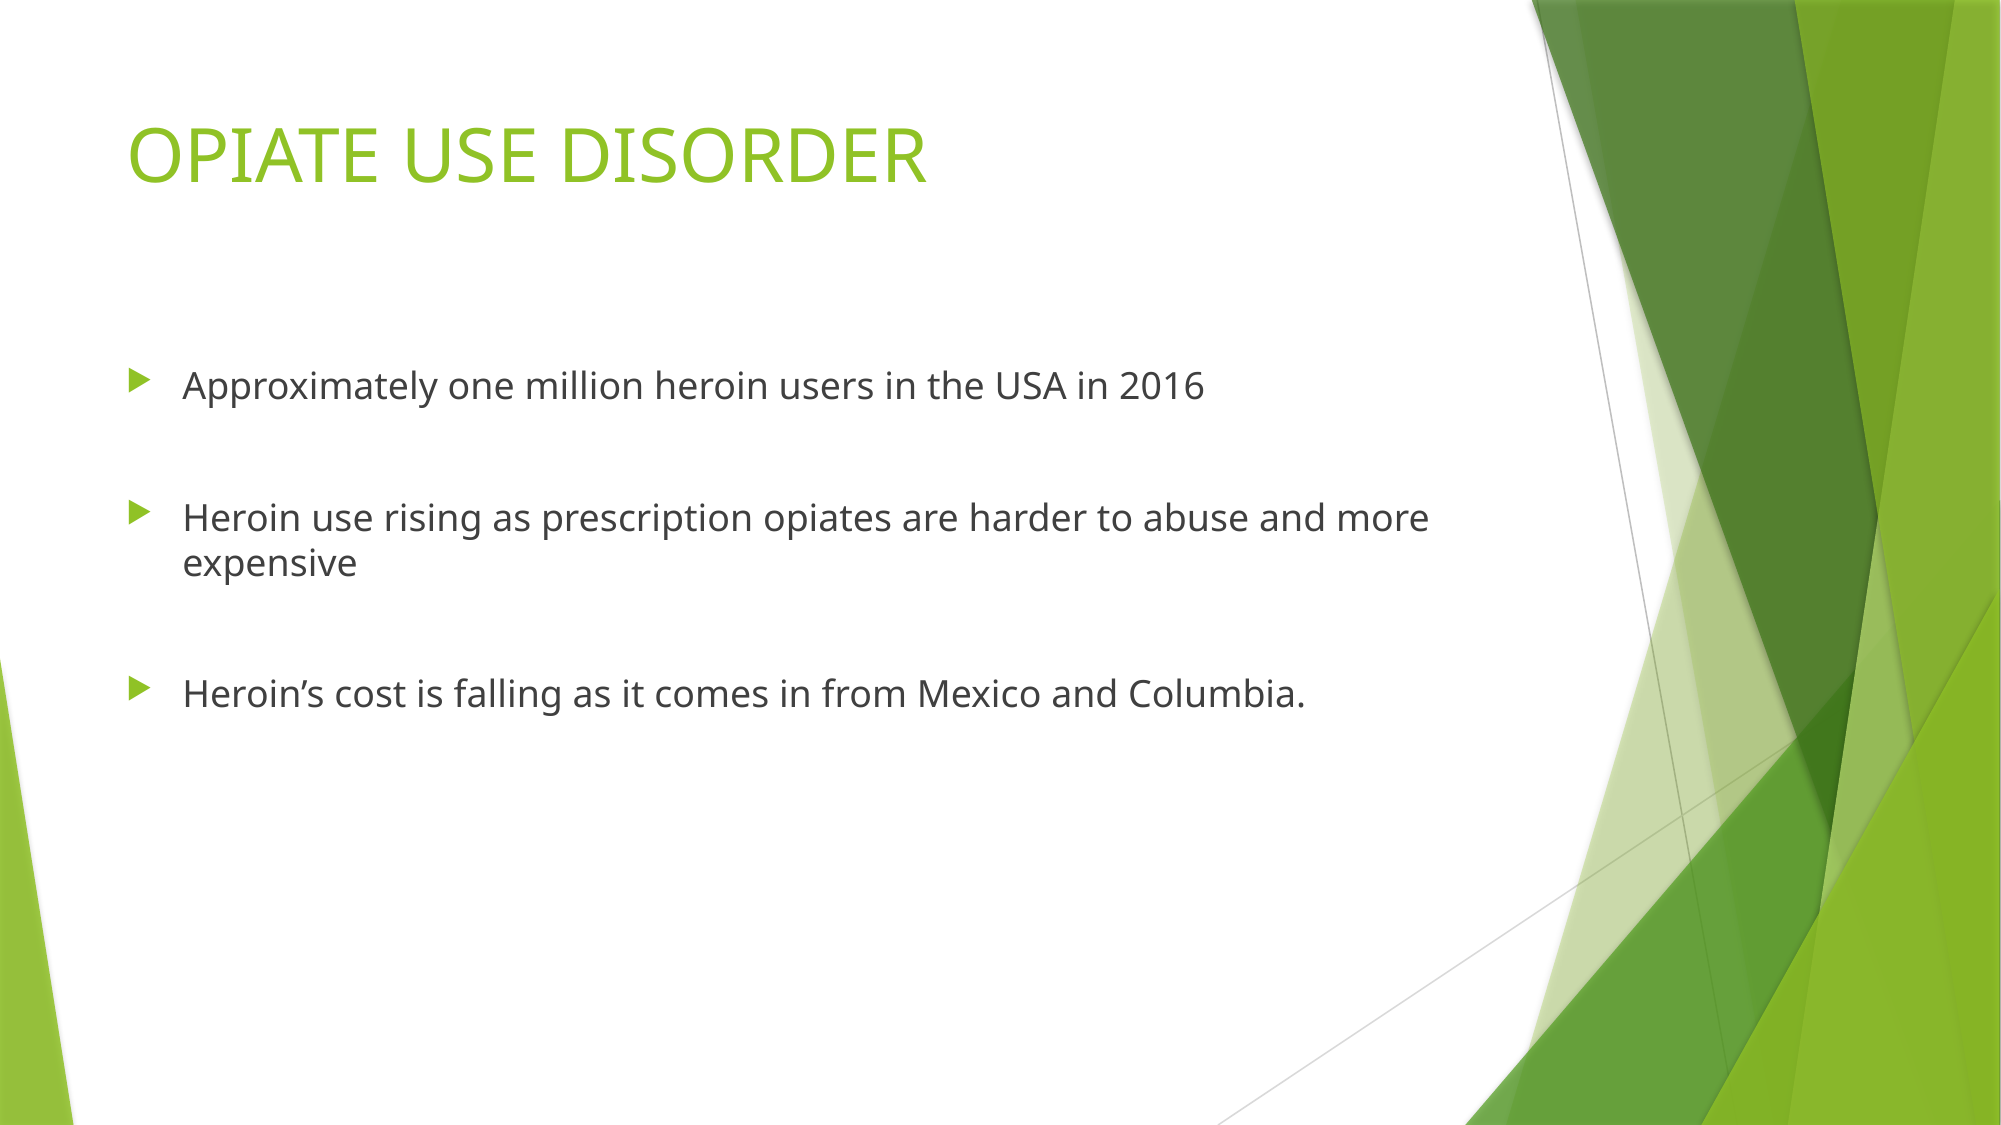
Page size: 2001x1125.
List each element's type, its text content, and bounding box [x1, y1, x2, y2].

title OPIATE USE DISORDER [111, 99, 1522, 317]
list Approximately one million heroin users in the USA in 2016 Heroin use rising as prescription opiates are harder to abuse and more expensive Heroin’s cost is falling as it comes in from Mexico and Columbia. [111, 354, 1522, 992]
